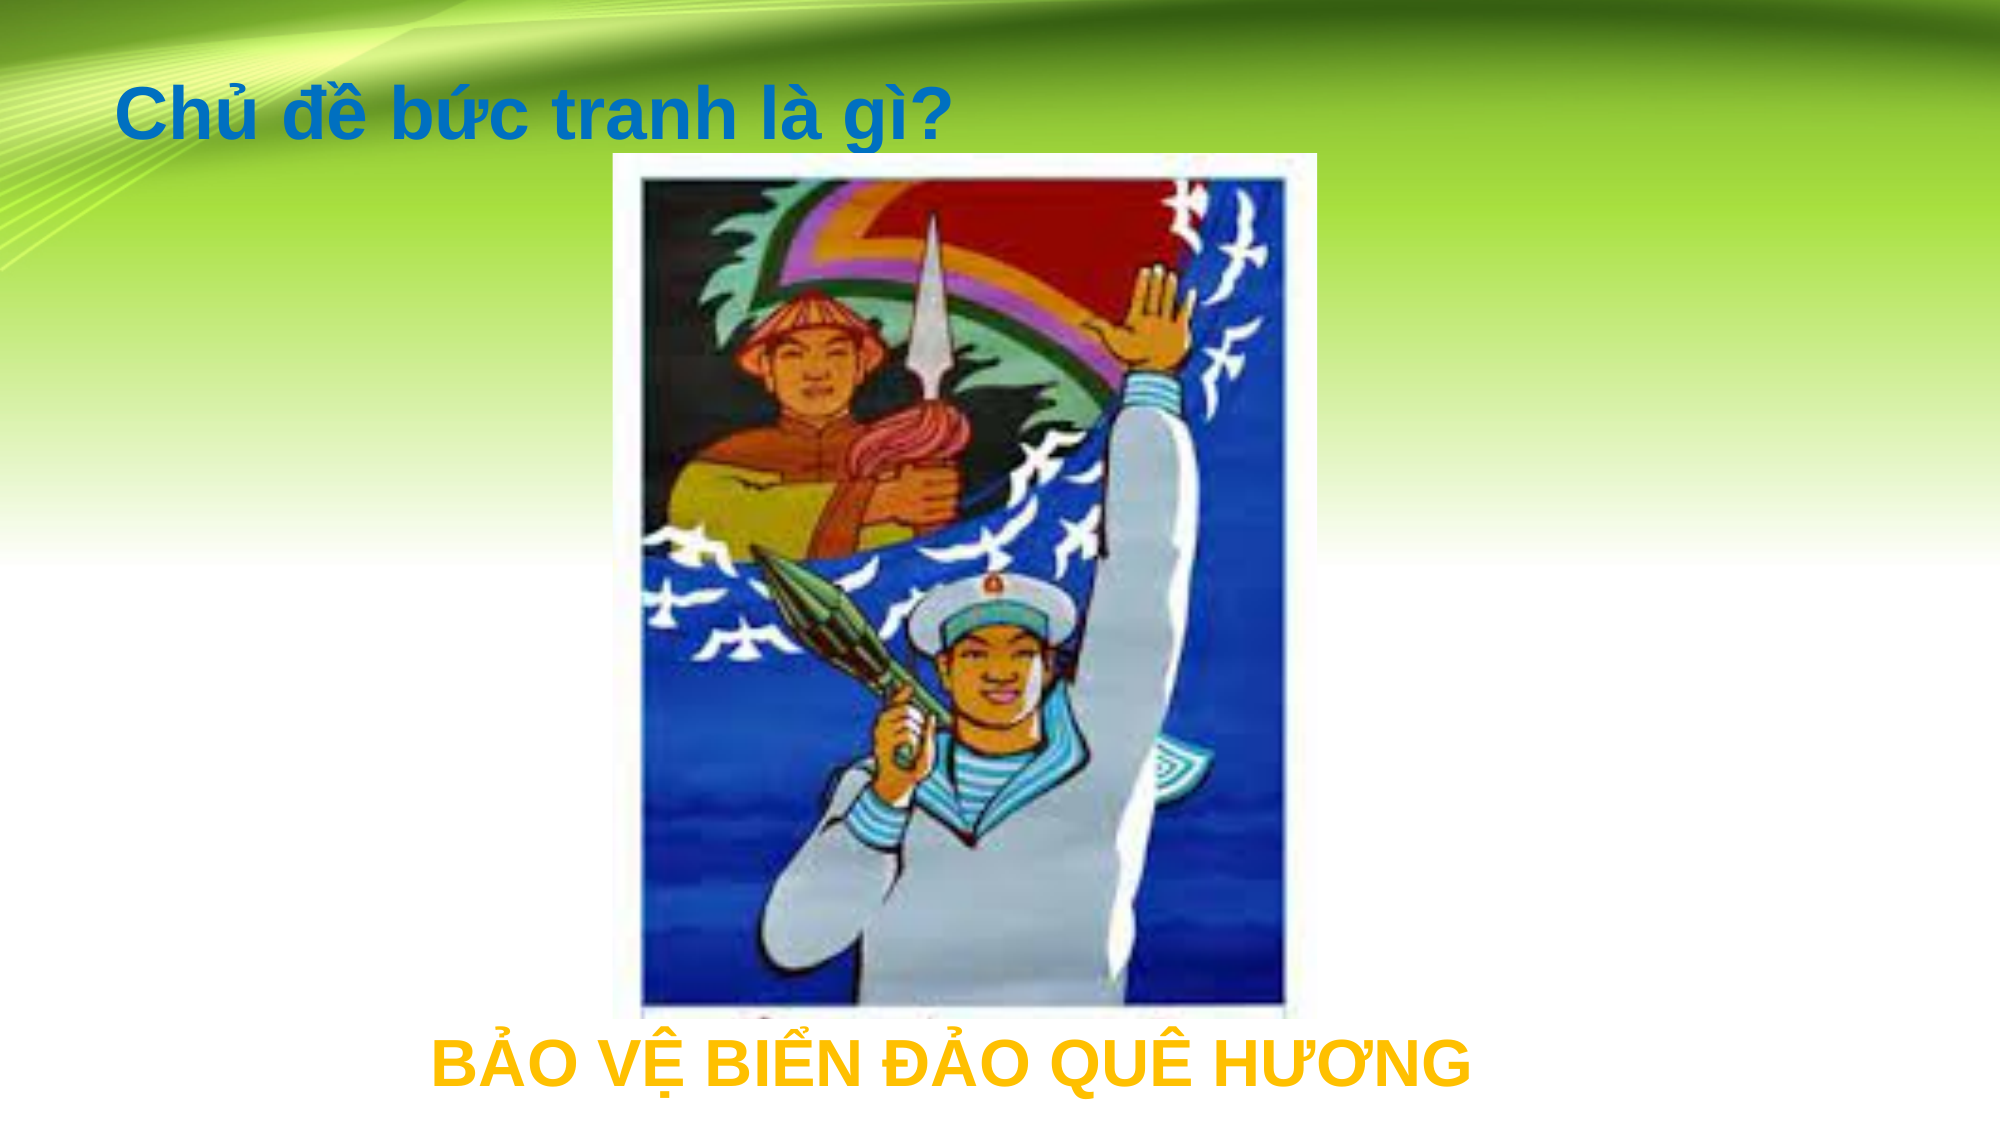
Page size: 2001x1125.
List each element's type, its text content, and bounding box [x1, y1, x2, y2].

picture [0, 0, 2000, 1125]
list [612, 153, 1318, 1019]
table_header BẢO VỆ BIỂN ĐẢO QUÊ HƯƠNG [386, 1020, 1519, 1106]
title Chủ đề bức tranh là gì? [99, 44, 1901, 174]
